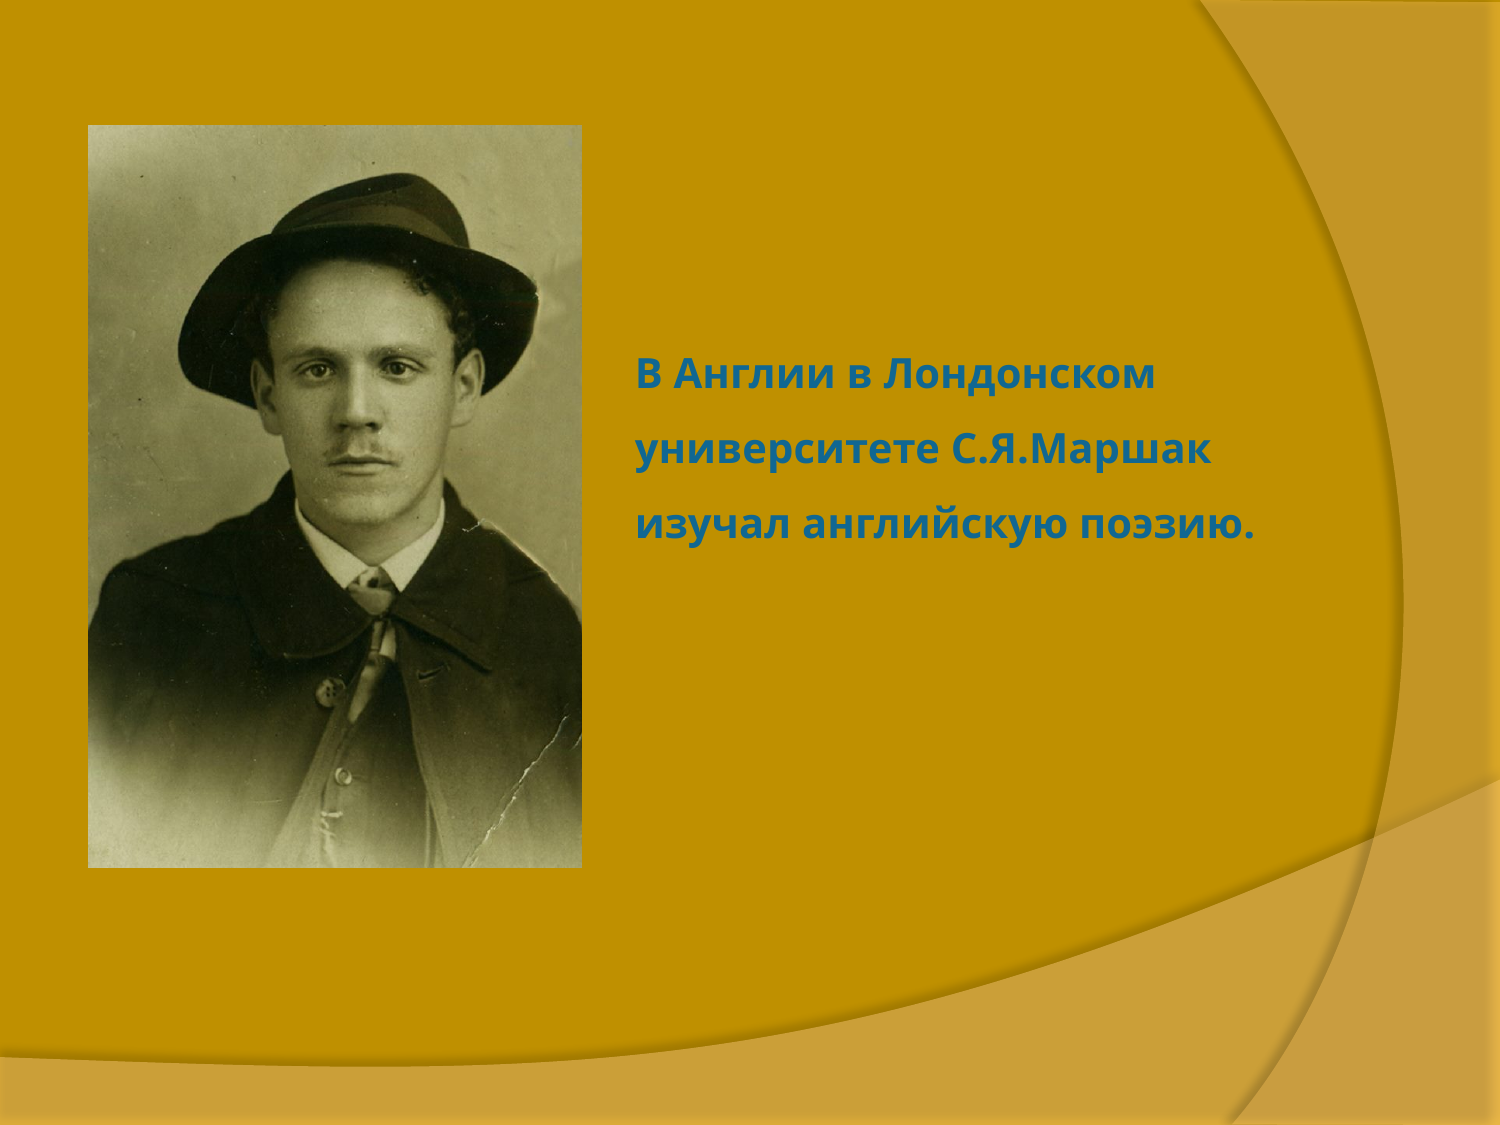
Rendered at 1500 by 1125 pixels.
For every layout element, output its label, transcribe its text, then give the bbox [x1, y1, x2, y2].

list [88, 125, 582, 869]
text_box В Англии в Лондонском университете С.Я.Маршак изучал английскую поэзию. [620, 314, 1370, 555]
